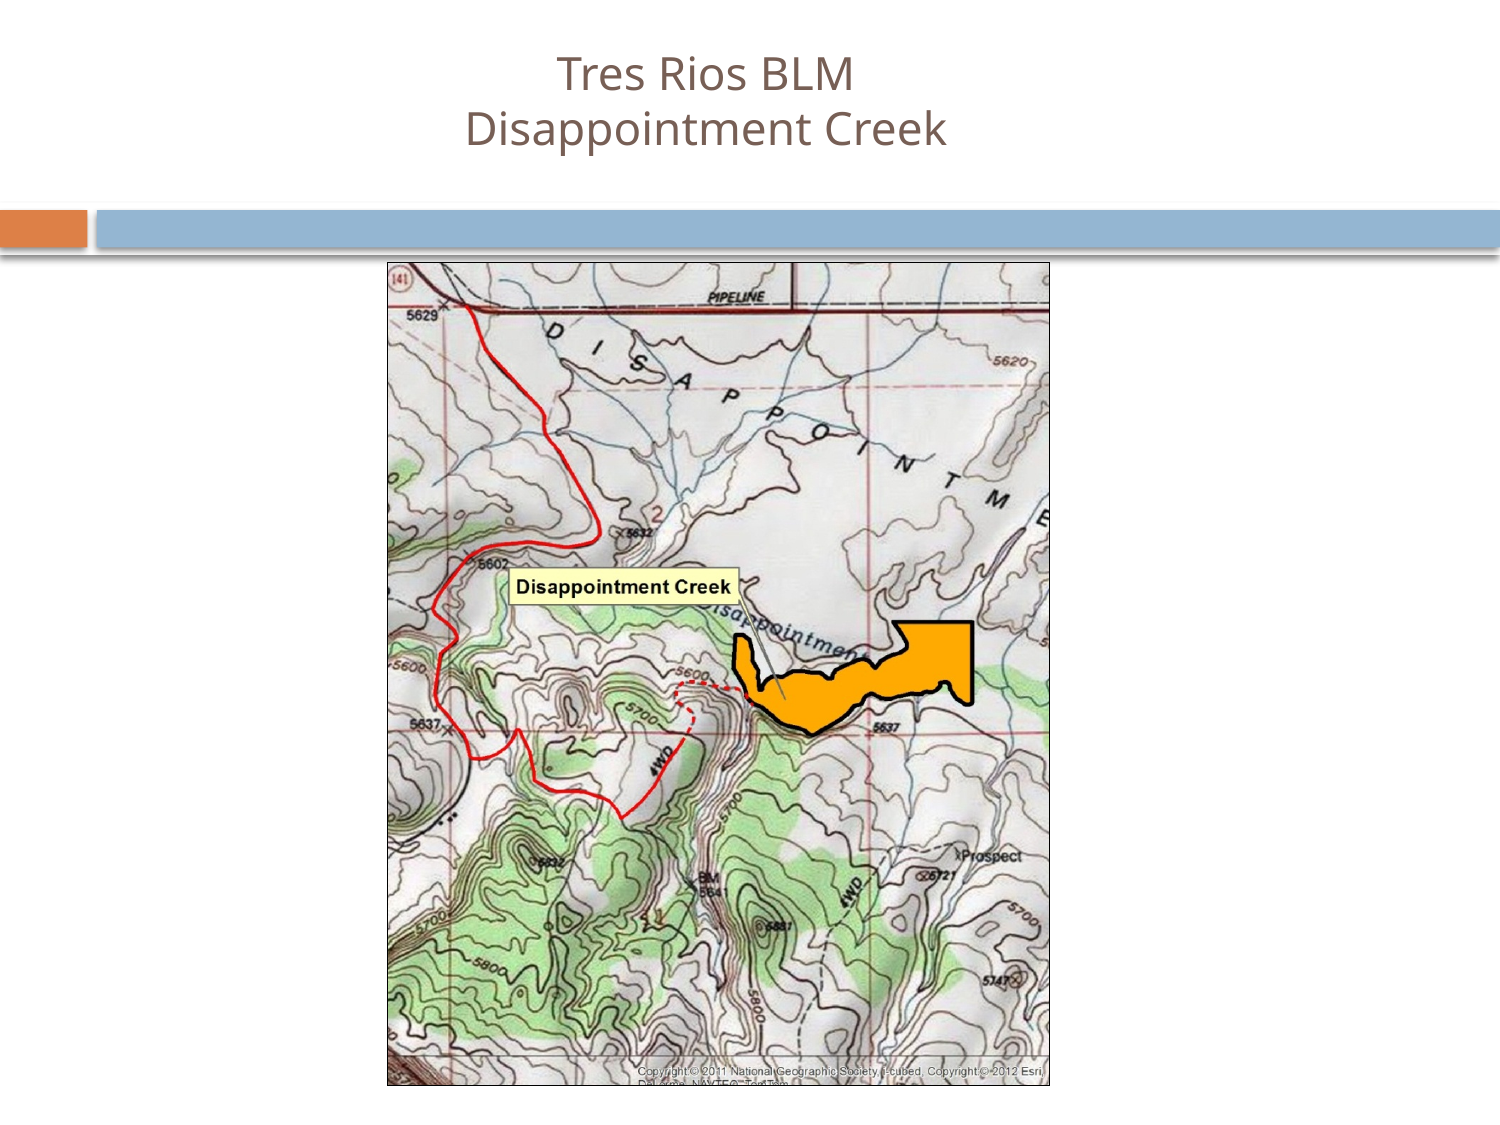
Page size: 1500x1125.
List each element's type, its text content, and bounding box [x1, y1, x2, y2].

picture [387, 262, 1051, 1086]
title Tres Rios BLM Disappointment Creek [75, 37, 1338, 163]
